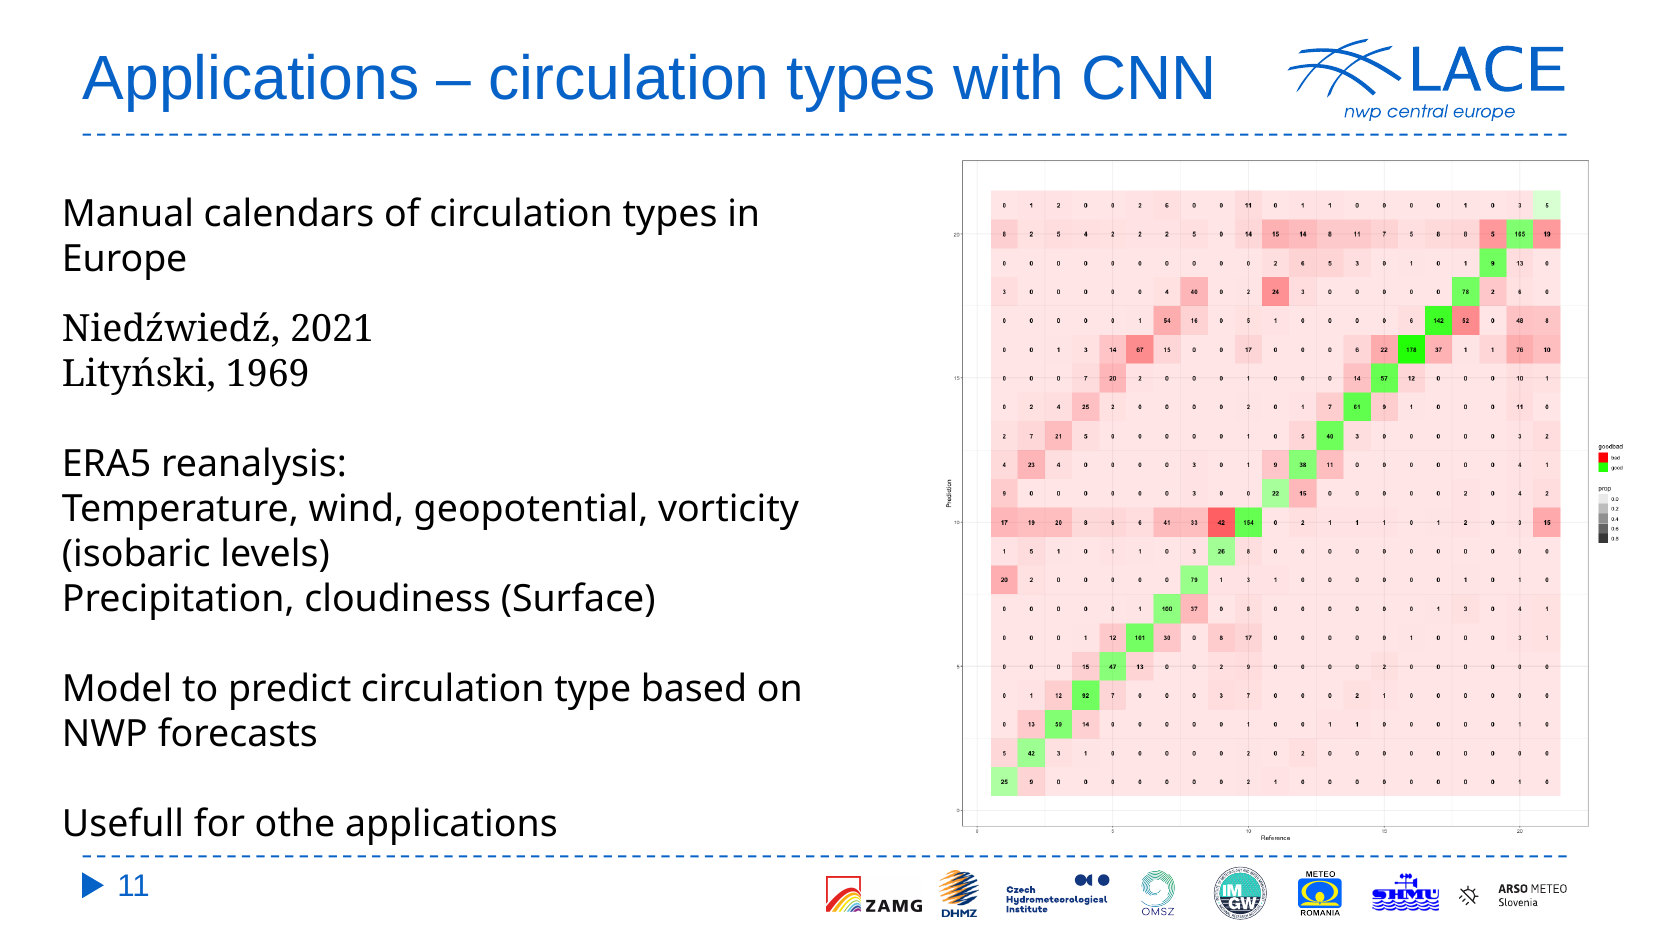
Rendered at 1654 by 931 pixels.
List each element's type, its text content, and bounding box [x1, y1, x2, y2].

picture [1296, 870, 1344, 917]
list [943, 157, 1630, 844]
title Applications – circulation types with CNN [82, 14, 1287, 135]
picture [1372, 873, 1439, 911]
picture [939, 870, 979, 917]
picture [826, 876, 922, 912]
picture [1141, 870, 1175, 918]
text_box Manual calendars of circulation types in Europe Niedźwiedź, 2021 Lityński, 1969 ERA5 reanalysis: Temperature, wind, geopotential, vorticity (isobaric levels) Precipitation, cloudiness (Surface) Model to predict circulation type based on NWP forecasts Usefull for othe applications [47, 181, 875, 852]
